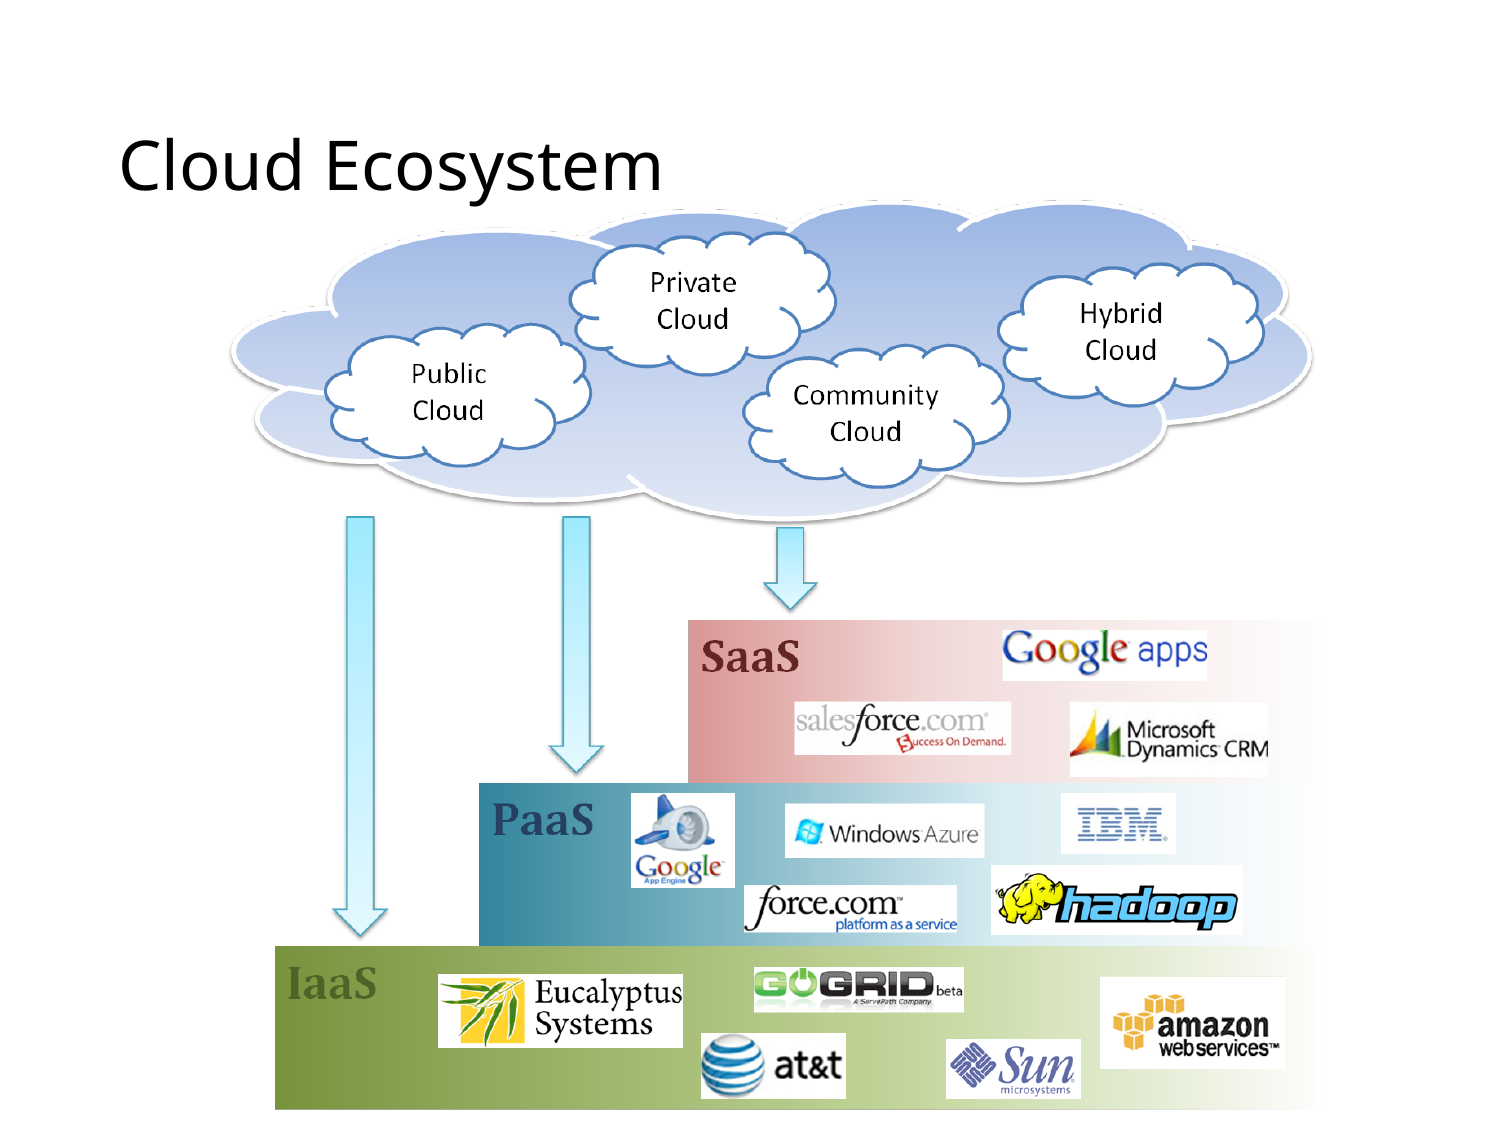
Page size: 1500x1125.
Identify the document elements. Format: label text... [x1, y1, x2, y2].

title Cloud Ecosystem [103, 59, 1397, 278]
picture [224, 196, 1325, 1110]
